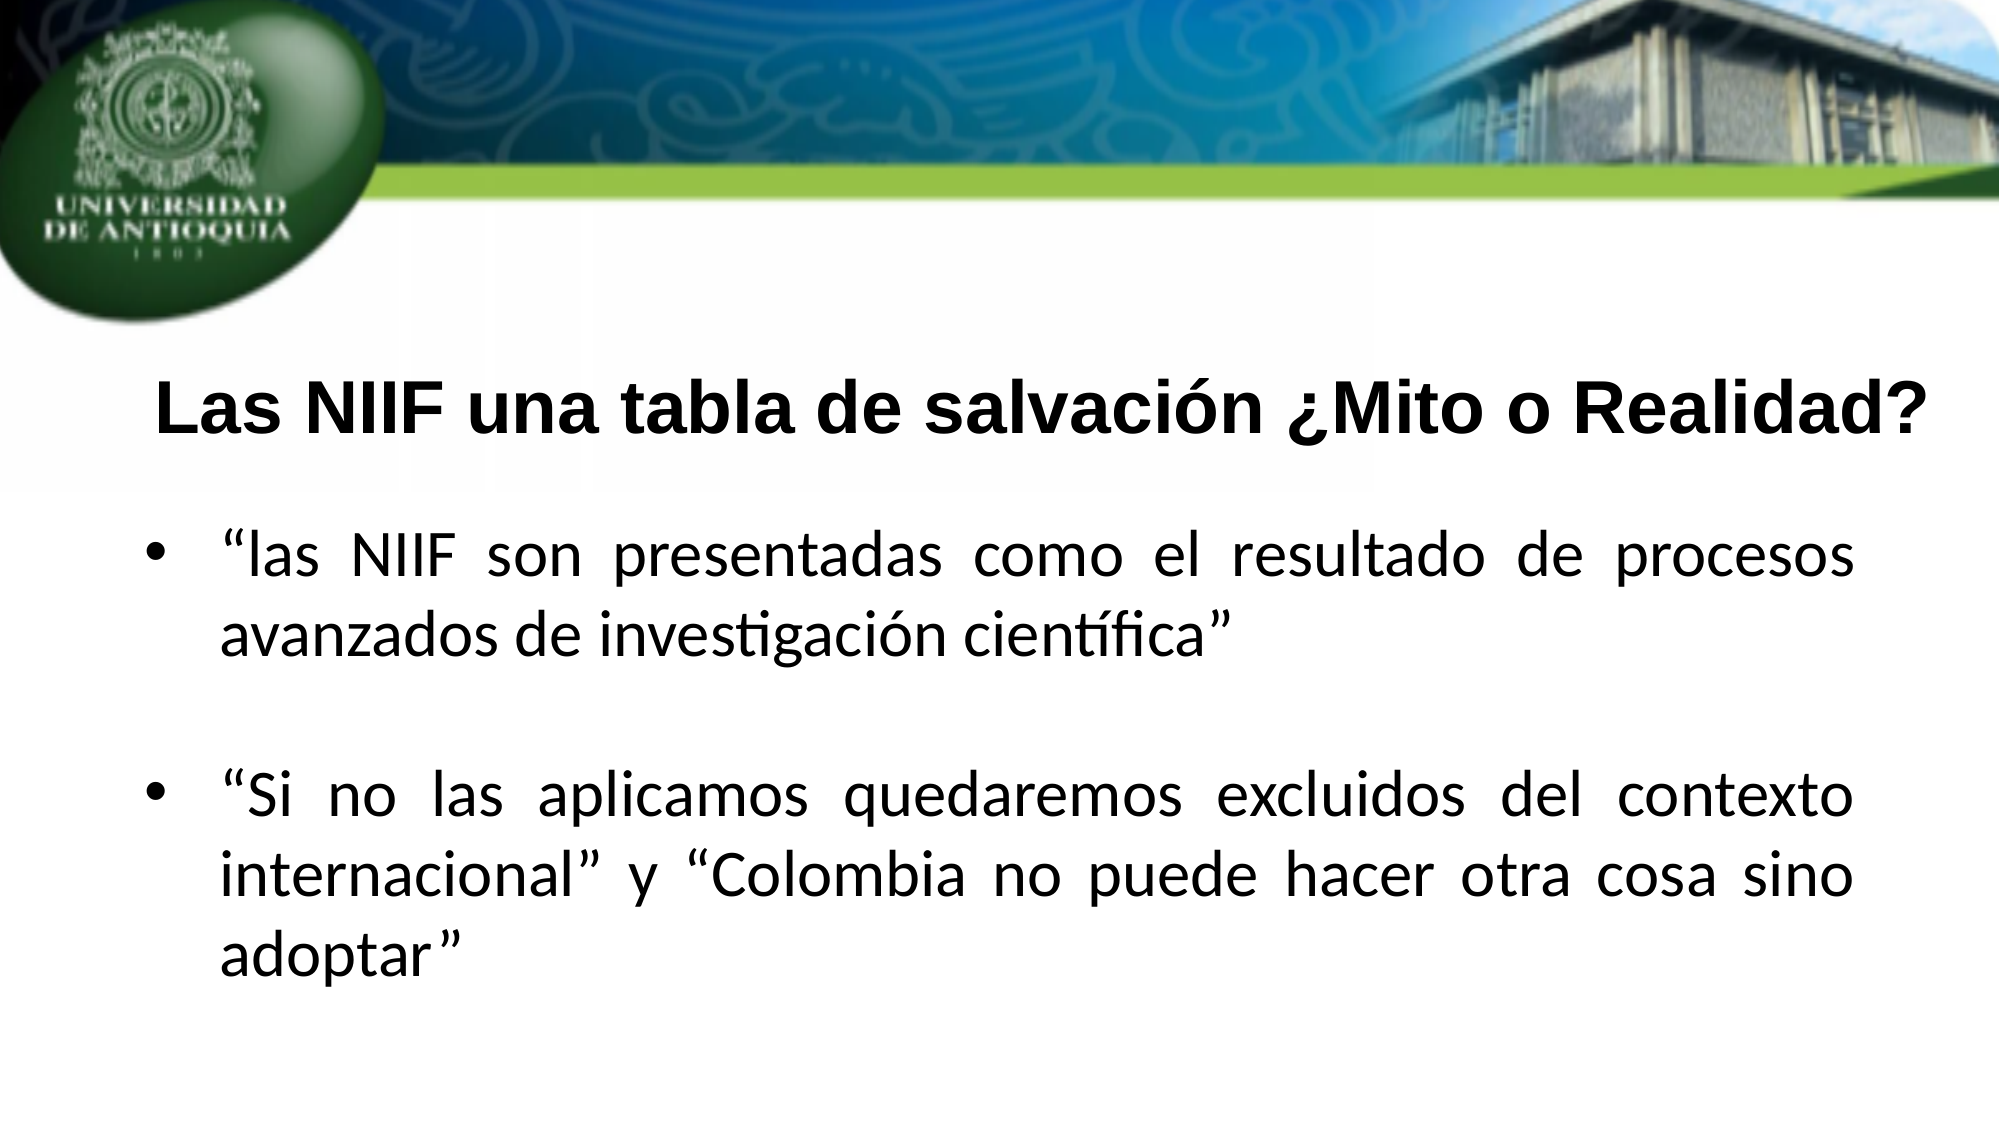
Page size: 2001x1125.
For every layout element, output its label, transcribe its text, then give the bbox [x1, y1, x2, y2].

text_box “las NIIF son presentadas como el resultado de procesos avanzados de investigación científica” “Si no las aplicamos quedaremos excluidos del contexto internacional” y “Colombia no puede hacer otra cosa sino adoptar” [129, 502, 1871, 998]
picture [0, 0, 1999, 492]
